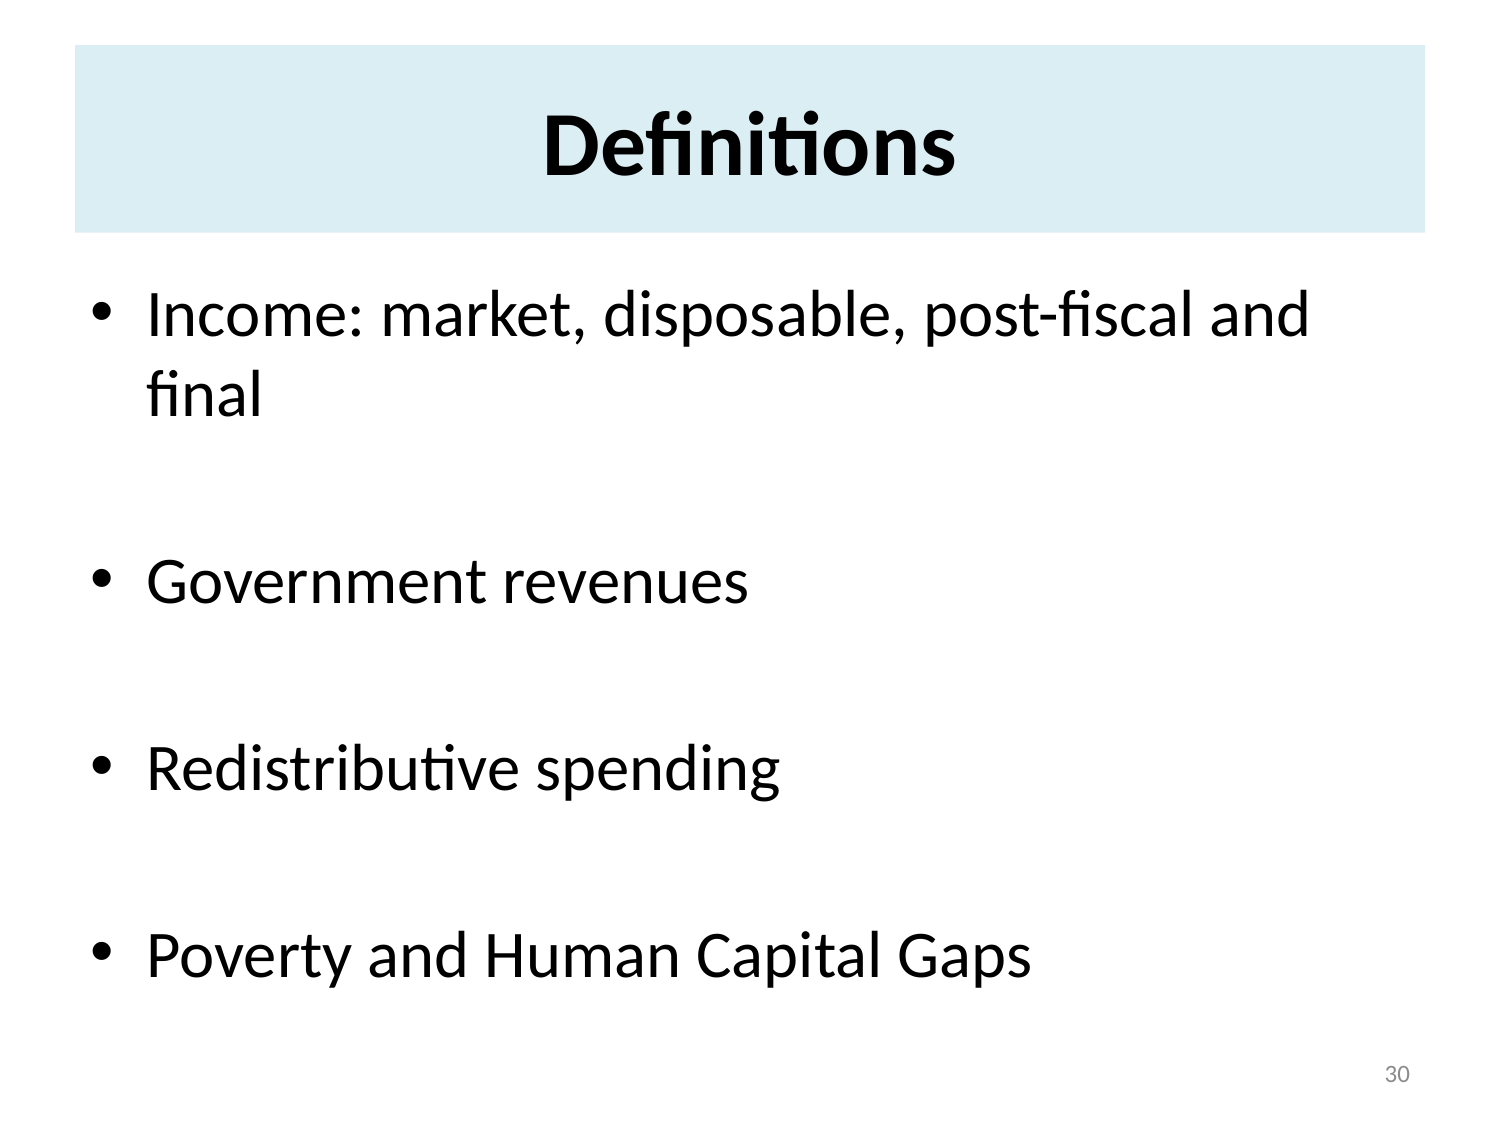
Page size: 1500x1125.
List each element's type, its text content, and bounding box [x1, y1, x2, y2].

slide_number 30 [1074, 1042, 1425, 1103]
title Definitions [75, 45, 1425, 233]
list Income: market, disposable, post-fiscal and final Government revenues Redistributive spending Poverty and Human Capital Gaps [75, 262, 1425, 1005]
